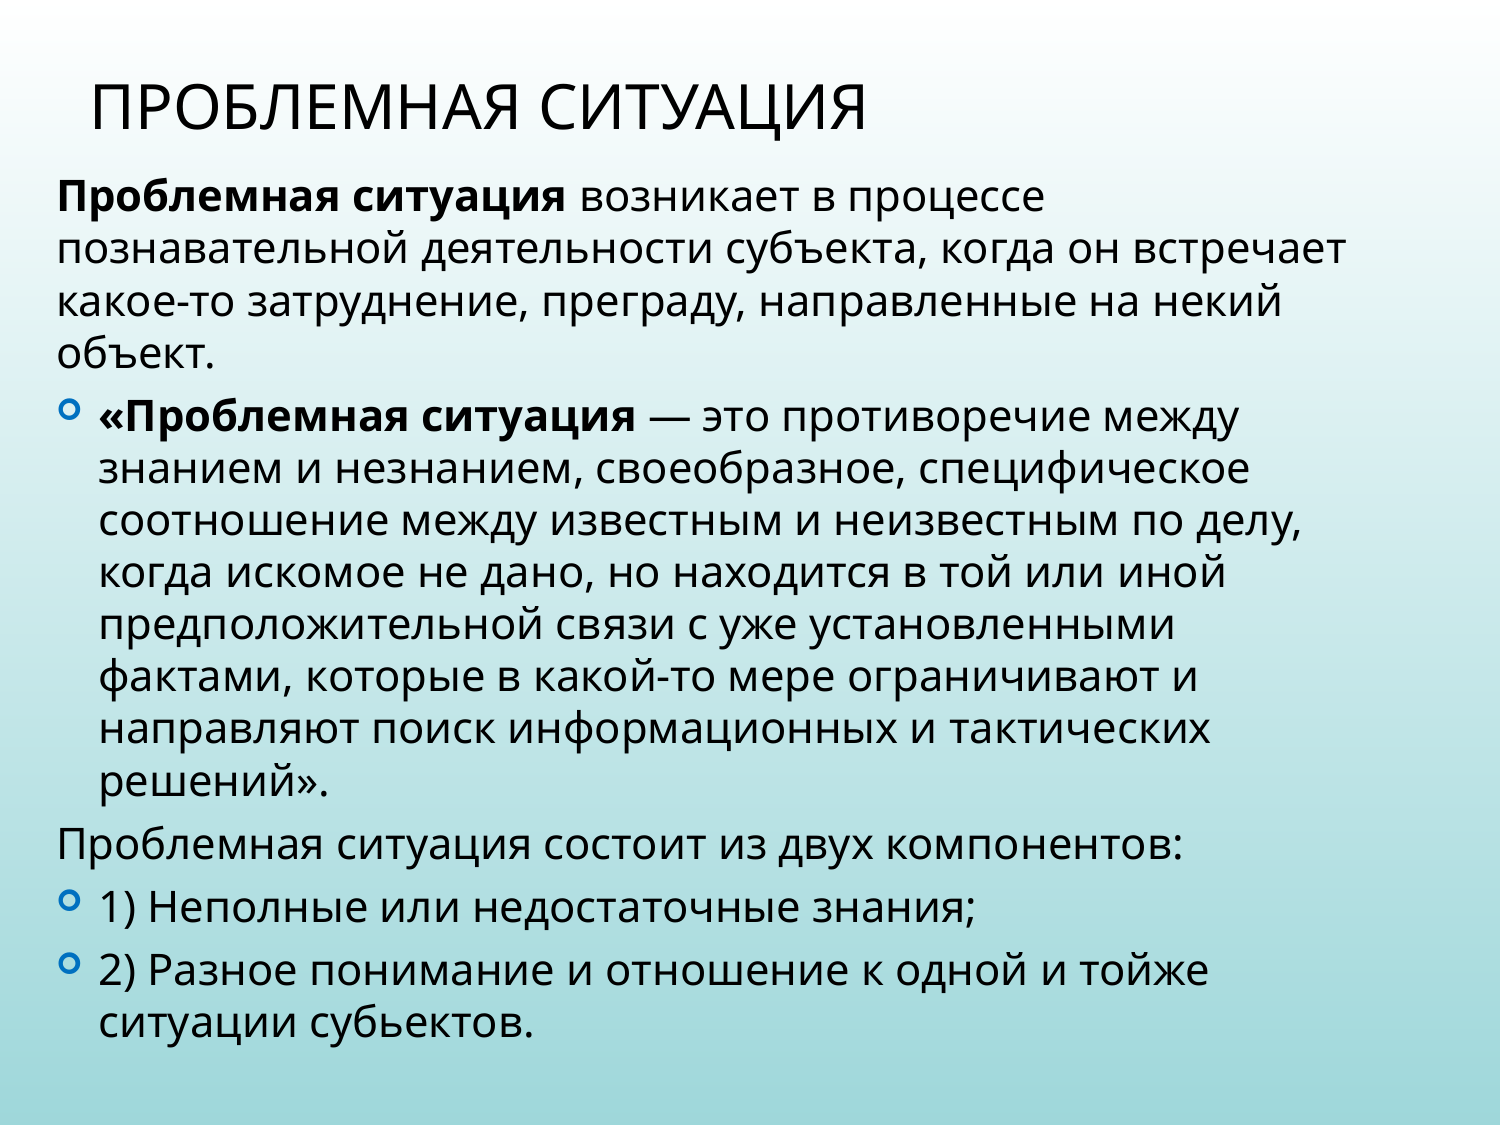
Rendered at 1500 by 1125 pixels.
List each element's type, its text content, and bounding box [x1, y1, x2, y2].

title Проблемная ситуация [75, 45, 1300, 149]
list Проблемная ситуация возникает в процессе познавательной деятельности субъекта, когда он встречает какое-то затруднение, преграду, направленные на некий объект. «Проблем­ная ситуация — это противоречие между знанием и незнанием, своеобразное, специфическое соотношение между известным и неизвестным по делу, когда иско­мое не дано, но находится в той или иной предположи­тельной связи с уже установленными фактами, кото­рые в какой-то мере ограничивают и направляют поиск информационных и тактических решений». Проблемная ситуация состоит из двух компо­нентов: 1) Неполные или недостаточные знания; 2) Разное понимание и отношение к одной и тойже ситуации субьектов. [41, 160, 1377, 1062]
